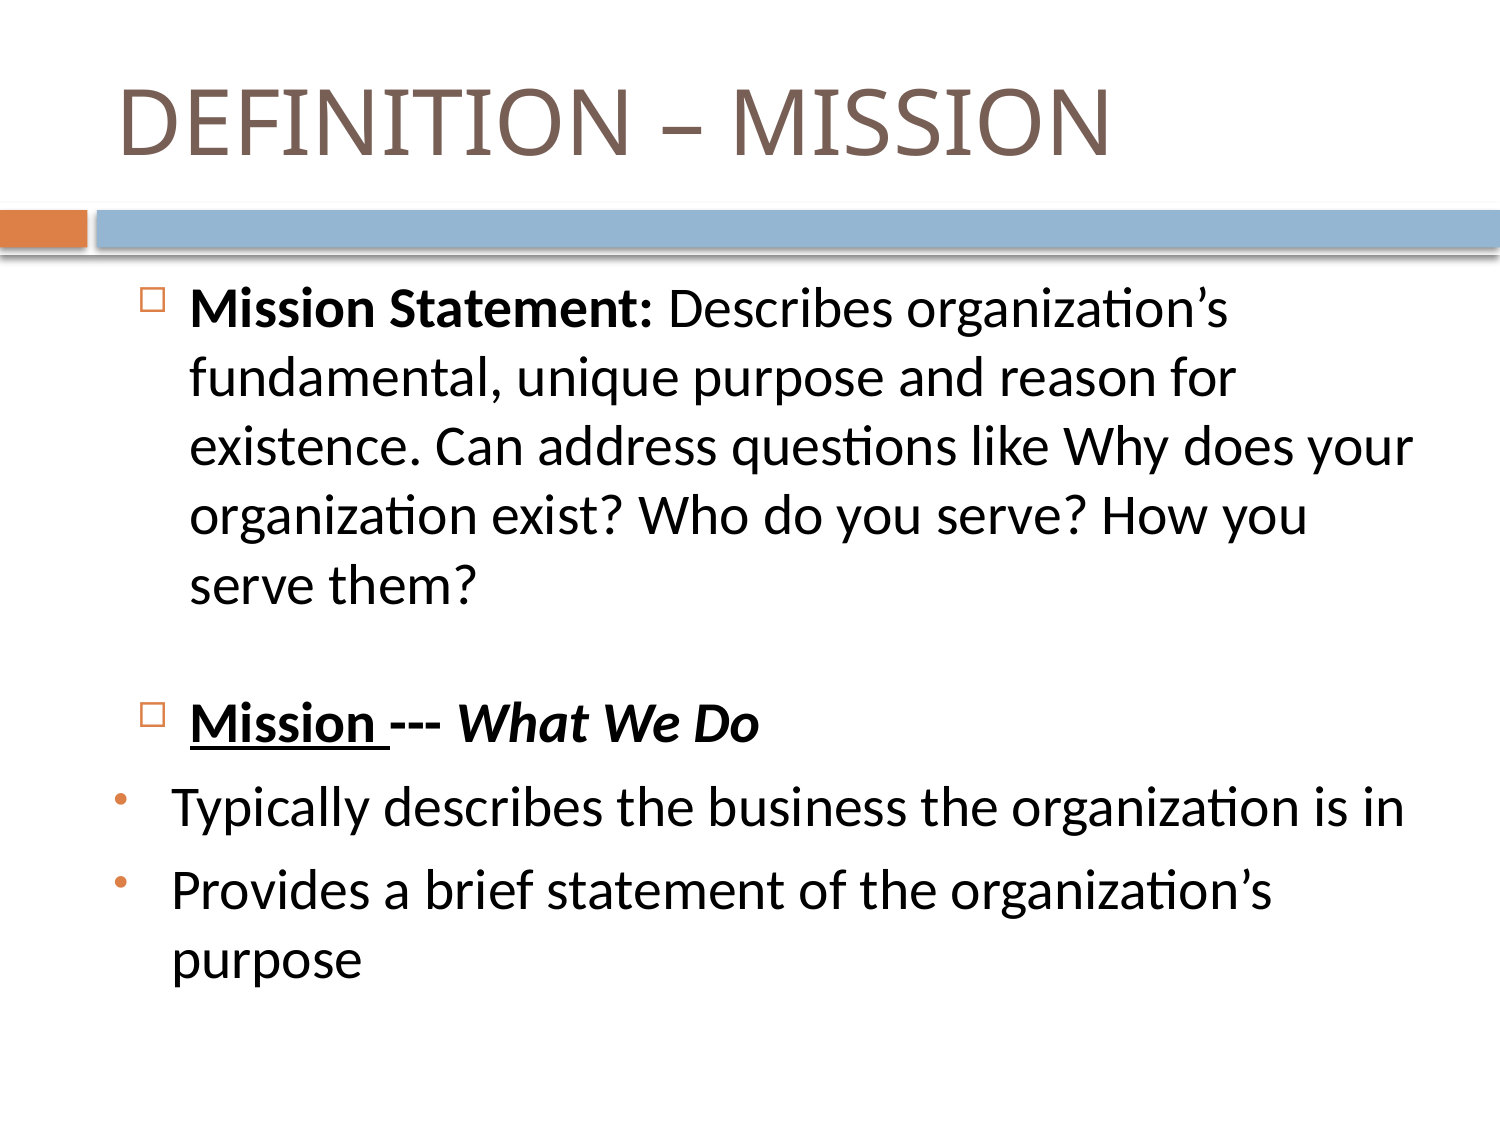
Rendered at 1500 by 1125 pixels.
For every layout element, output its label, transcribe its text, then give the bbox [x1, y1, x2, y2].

list Mission Statement: Describes organization’s fundamental, unique purpose and reason for existence. Can address questions like Why does your organization exist? Who do you serve? How you serve them? Mission --- What We Do Typically describes the business the organization is in Provides a brief statement of the organization’s purpose [100, 262, 1438, 1000]
title DEFINITION – MISSION [100, 37, 1438, 200]
